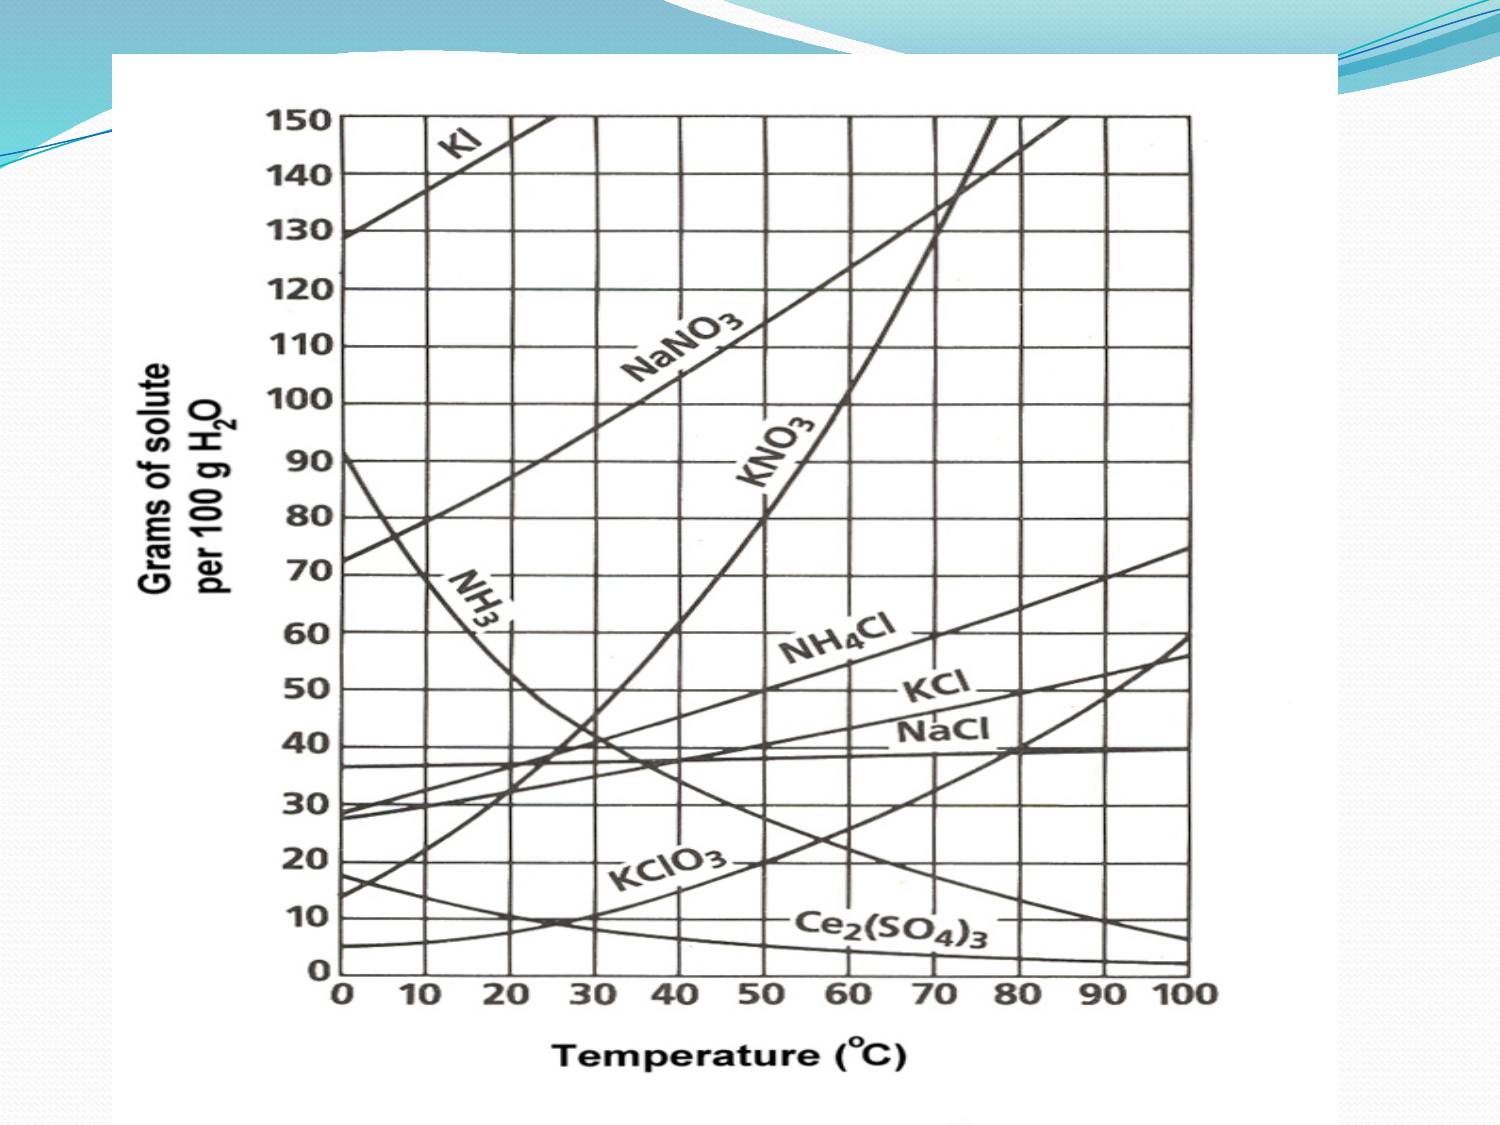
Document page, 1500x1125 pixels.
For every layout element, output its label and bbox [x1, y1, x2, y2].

list [112, 54, 1338, 1125]
